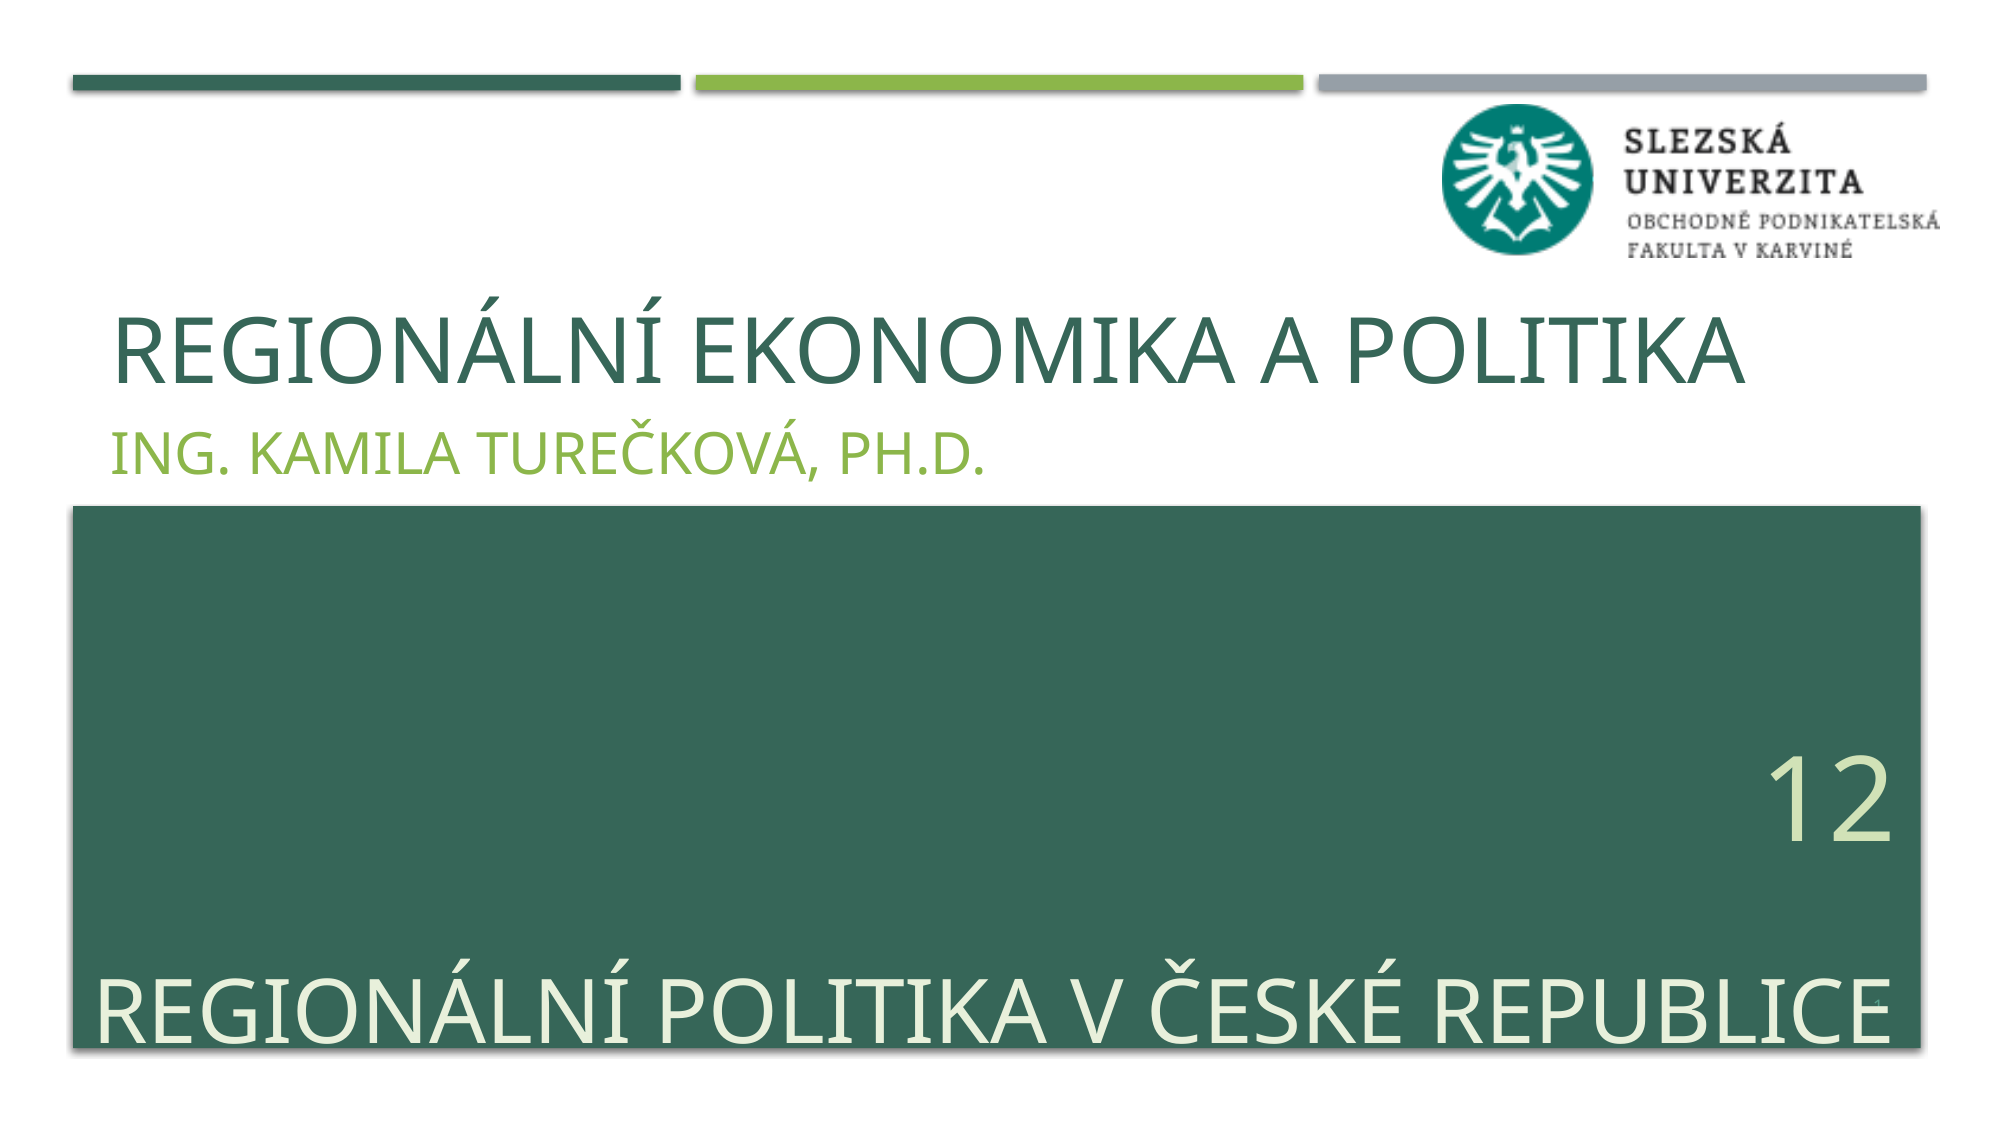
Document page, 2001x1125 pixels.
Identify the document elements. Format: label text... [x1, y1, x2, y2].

subtitle Ing. Kamila Turečková, Ph.D. [95, 409, 1899, 507]
picture [1442, 103, 1940, 259]
text_box 12 REGIONÁLNÍ POLITIKA V ČESKÉ REPUBLICE [55, 715, 1911, 1101]
title Regionální ekonomika a politika [95, 167, 1899, 409]
slide_number 1 [1732, 977, 1899, 1037]
